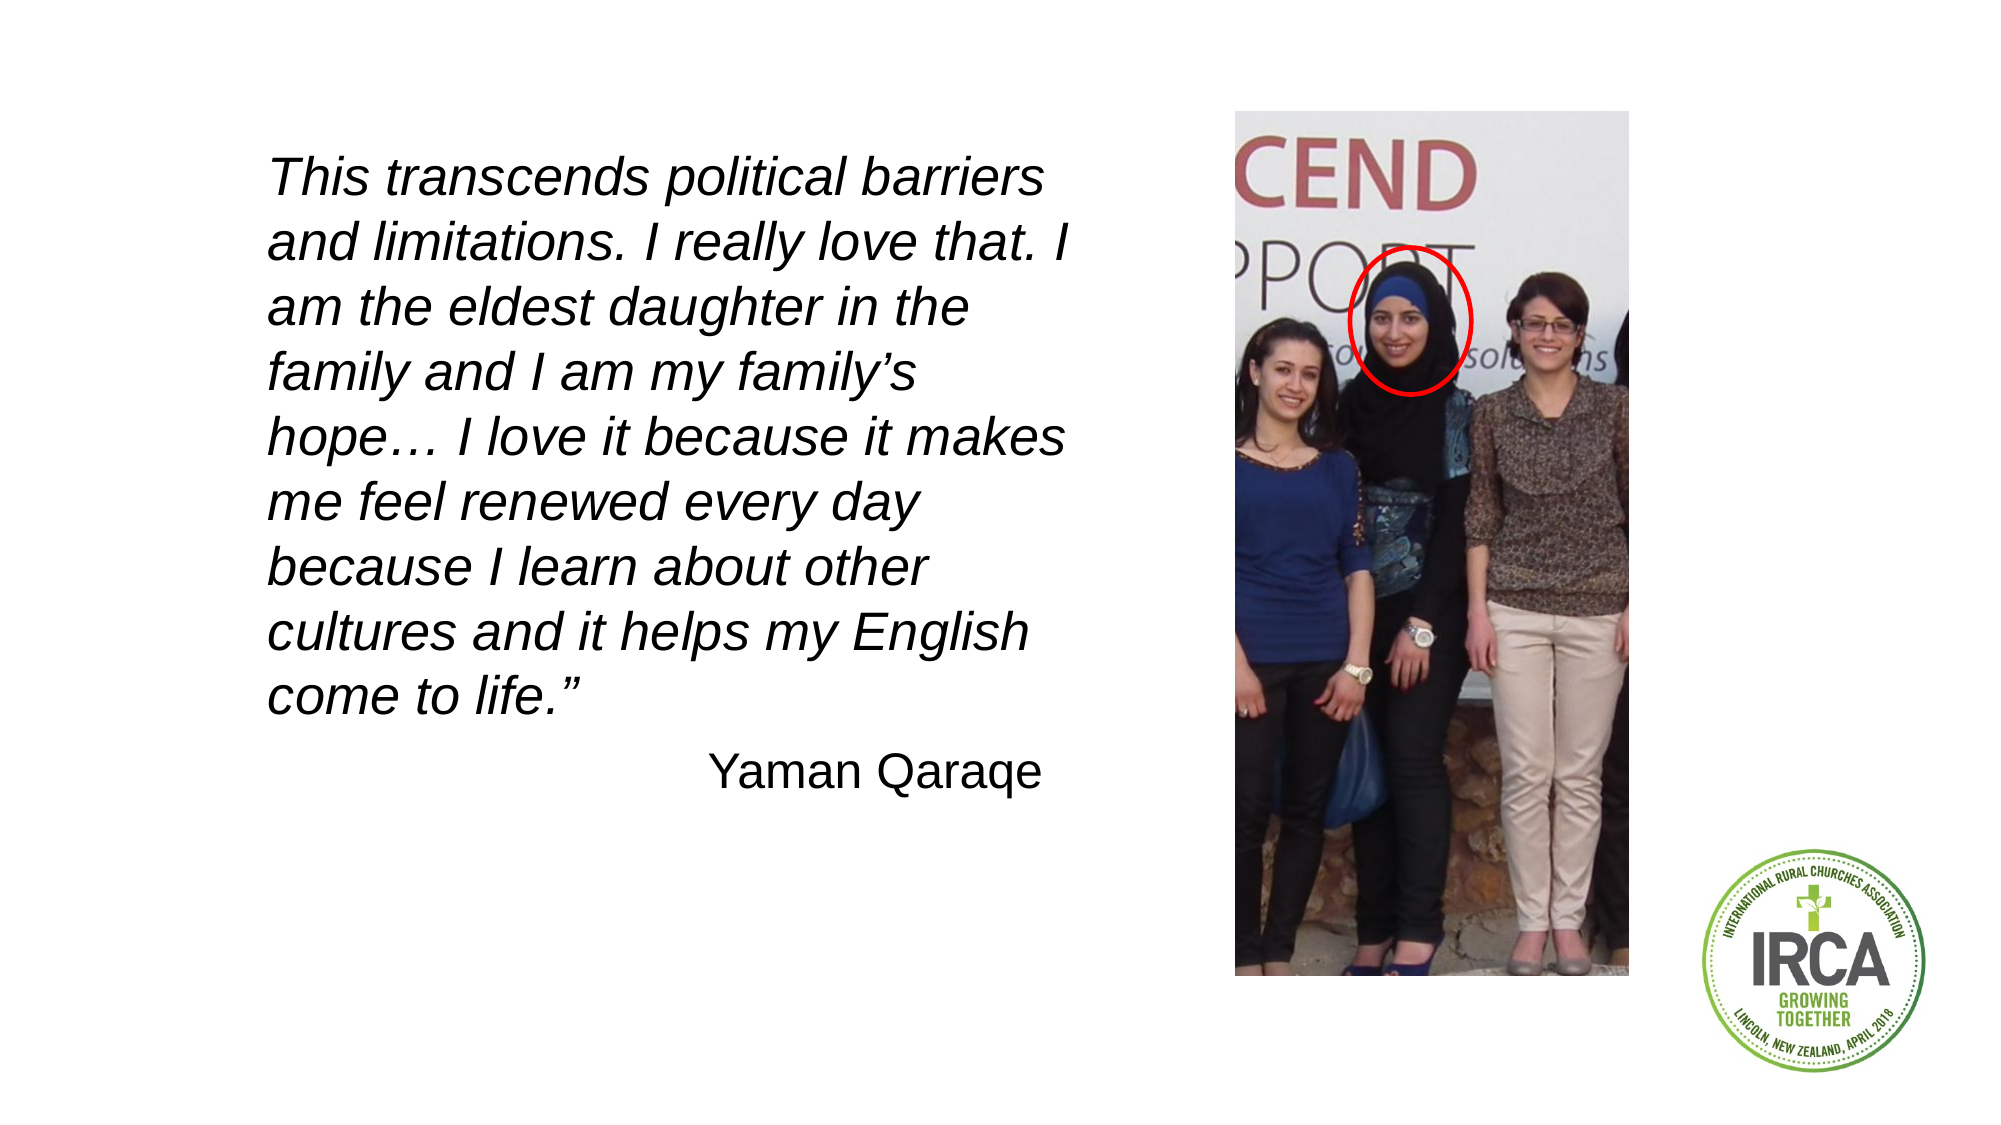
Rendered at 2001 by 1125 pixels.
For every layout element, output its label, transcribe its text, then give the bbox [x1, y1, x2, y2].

picture [1695, 842, 1932, 1079]
text_box This transcends political barriers and limitations. I really love that. I am the eldest daughter in the family and I am my family’s hope… I love it because it makes me feel renewed every day because I learn about other cultures and it helps my English come to life.” Yaman Qaraqe [253, 133, 1092, 806]
picture [1235, 111, 1629, 976]
